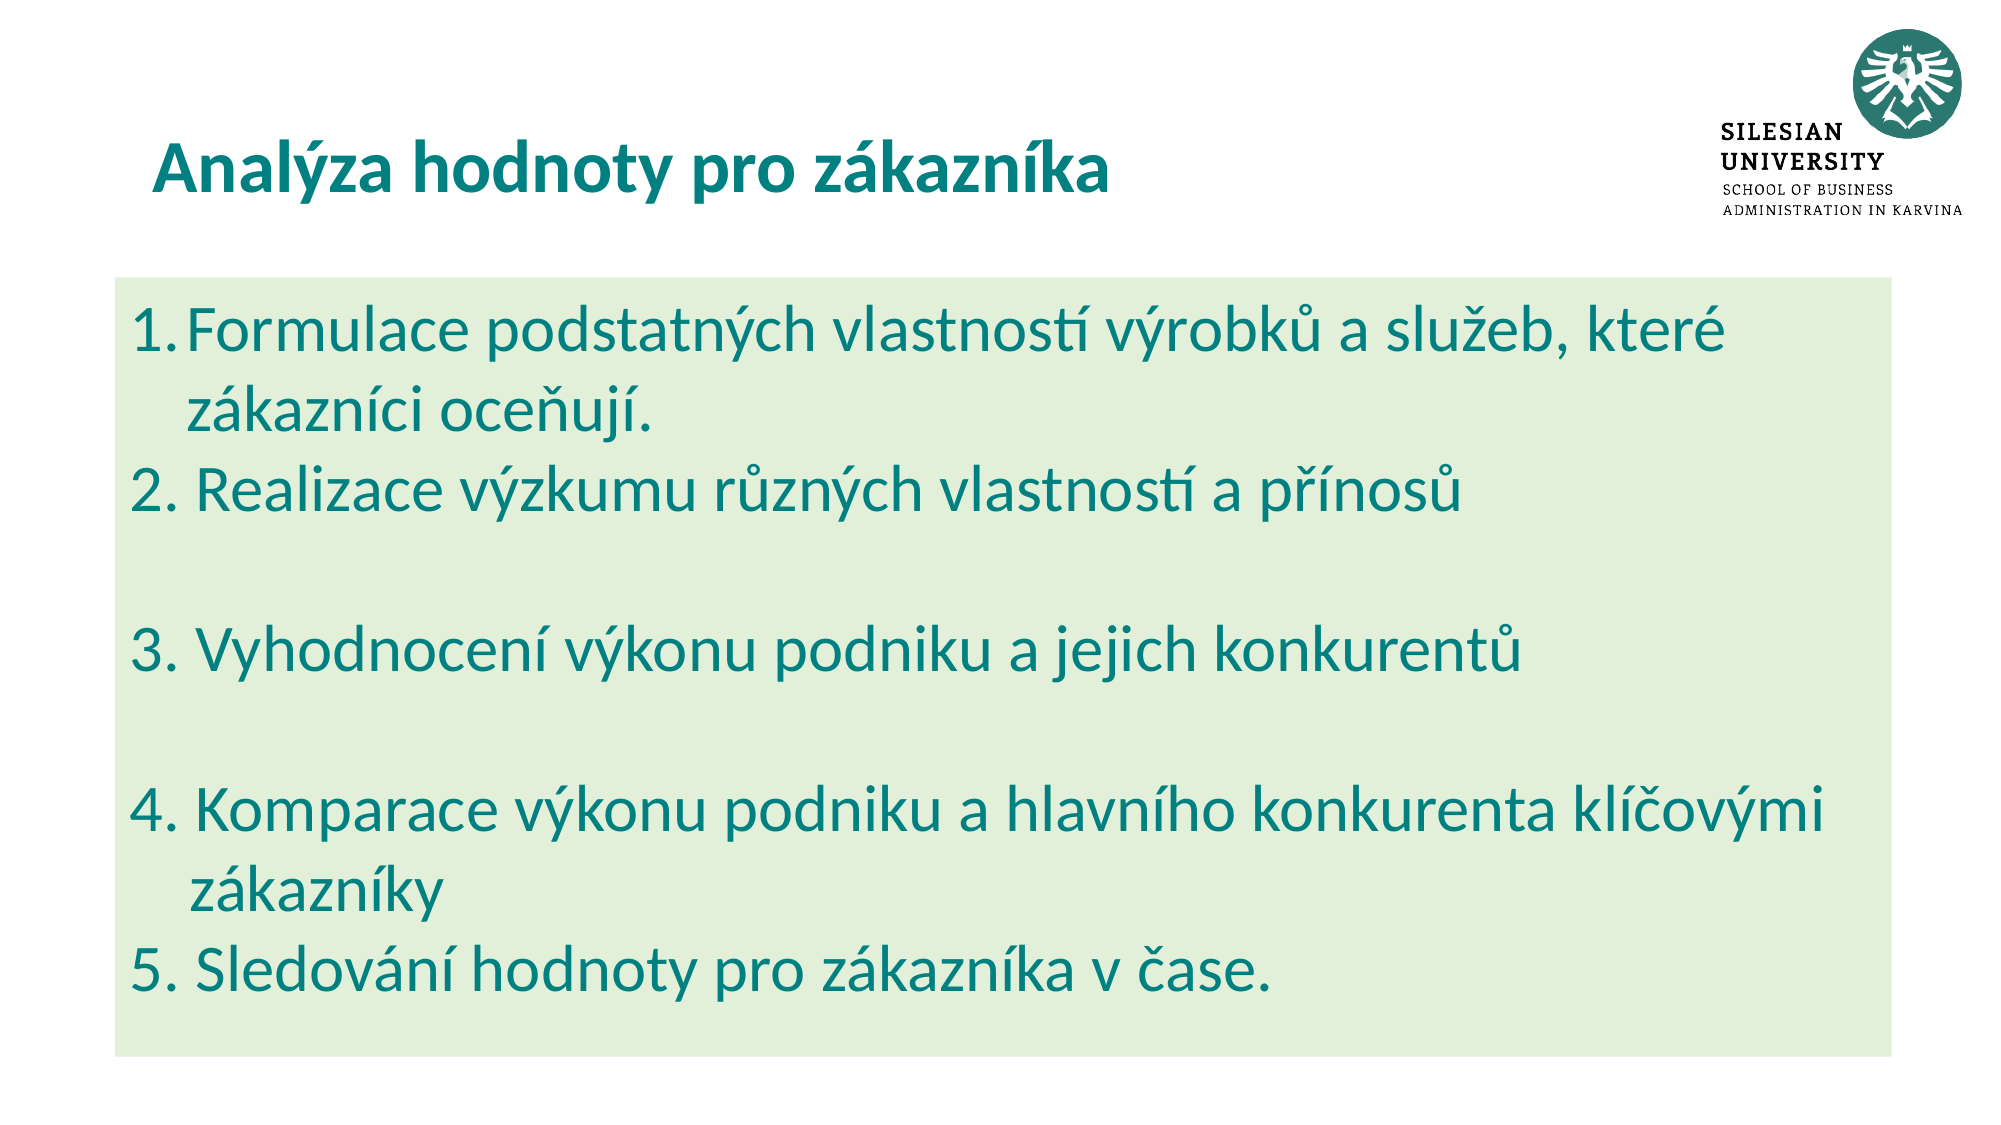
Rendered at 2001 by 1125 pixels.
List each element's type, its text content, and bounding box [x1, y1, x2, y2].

picture [1721, 29, 1962, 215]
text_box Formulace podstatných vlastností výrobků a služeb, které zákazníci oceňují. 2. Realizace výzkumu různých vlastností a přínosů 3. Vyhodnocení výkonu podniku a jejich konkurentů 4. Komparace výkonu podniku a hlavního konkurenta klíčovými zákazníky 5. Sledování hodnoty pro zákazníka v čase. [115, 277, 1892, 1057]
title Analýza hodnoty pro zákazníka [137, 59, 1335, 277]
